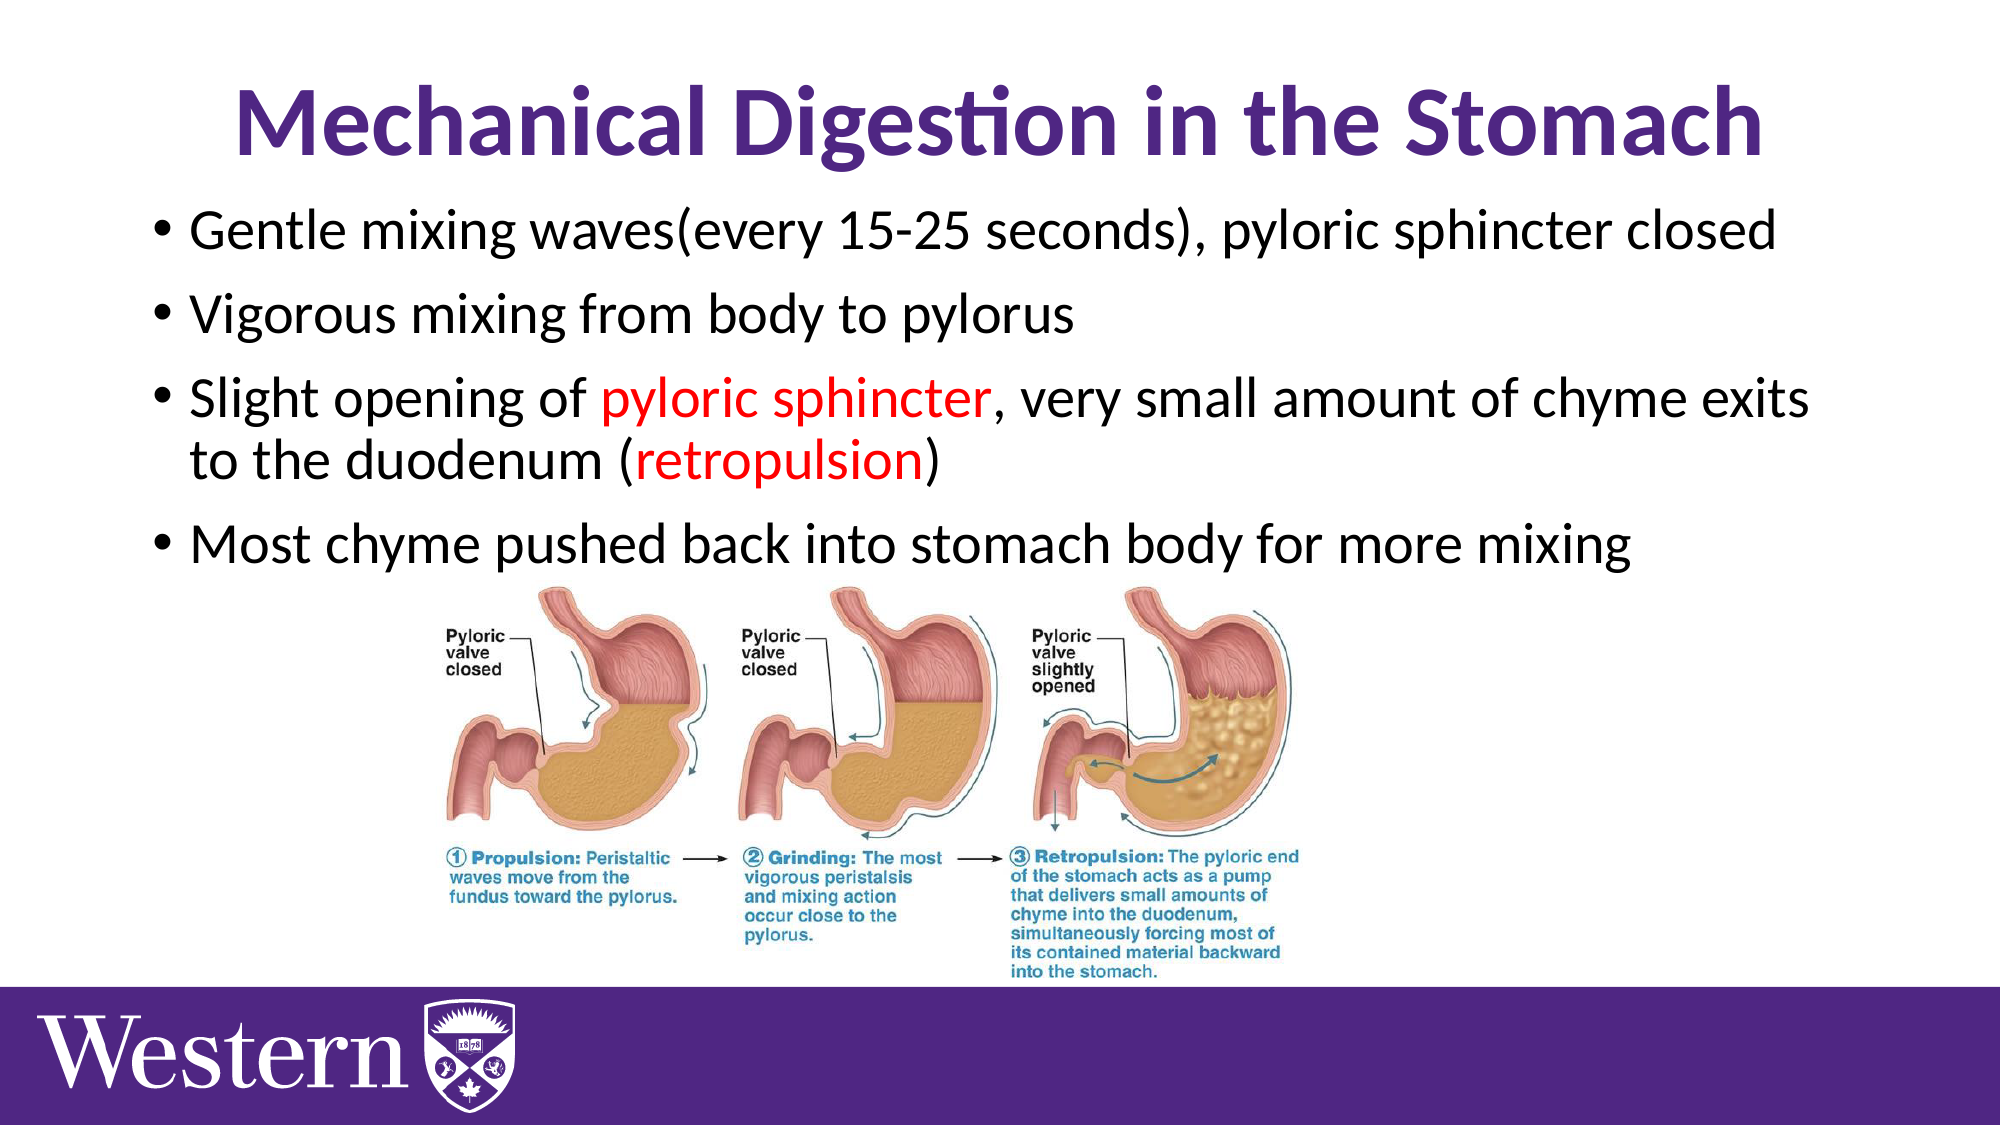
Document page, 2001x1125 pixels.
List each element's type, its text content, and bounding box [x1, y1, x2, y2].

text_box [0, 986, 2000, 1125]
list Gentle mixing waves(every 15-25 seconds), pyloric sphincter closed Vigorous mixing from body to pylorus Slight opening of pyloric sphincter, very small amount of chyme exits to the duodenum (retropulsion) Most chyme pushed back into stomach body for more mixing [137, 192, 1863, 917]
picture [37, 999, 515, 1113]
title Mechanical Digestion in the Stomach [137, 32, 1863, 192]
picture [435, 580, 1304, 981]
